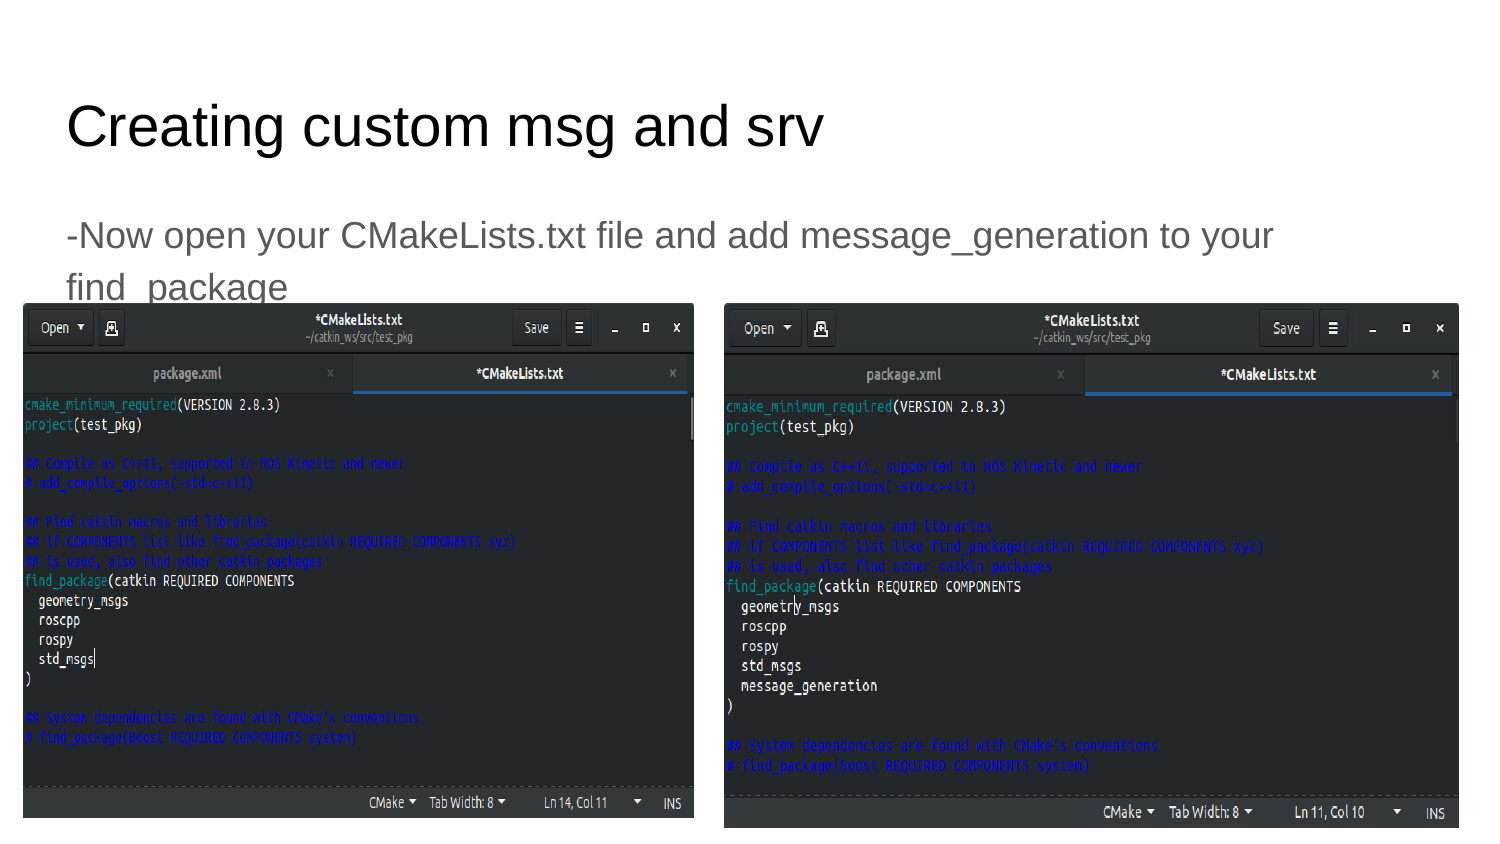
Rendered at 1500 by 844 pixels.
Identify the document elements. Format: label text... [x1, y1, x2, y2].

picture [23, 303, 694, 818]
title Creating custom msg and srv [51, 72, 1449, 167]
list -Now open your CMakeLists.txt file and add message_generation to your find_package [51, 189, 1449, 750]
picture [724, 303, 1459, 828]
